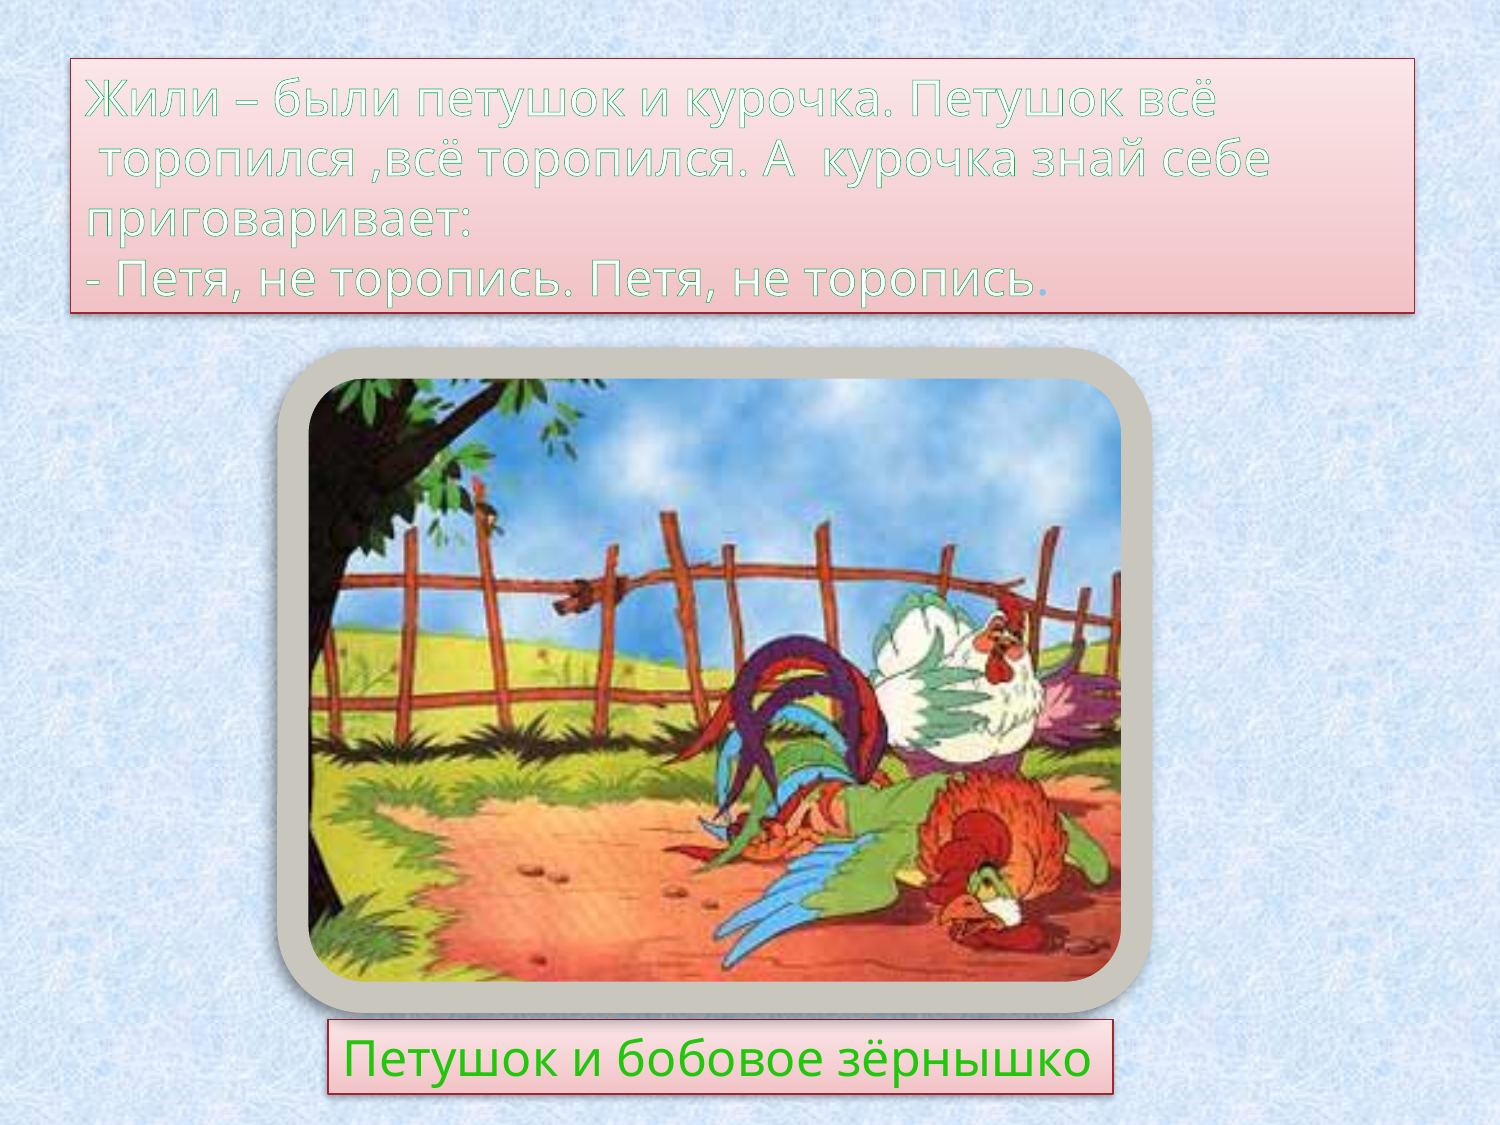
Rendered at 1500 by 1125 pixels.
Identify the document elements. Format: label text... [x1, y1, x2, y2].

text_box Жили – были петушок и курочка. Петушок всё торопился ,всё торопился. А курочка знай себе приговаривает: - Петя, не торопись. Петя, не торопись. [70, 58, 1415, 314]
text_box Петушок и бобовое зёрнышко [327, 1019, 1114, 1095]
picture [0, 0, 1500, 1125]
